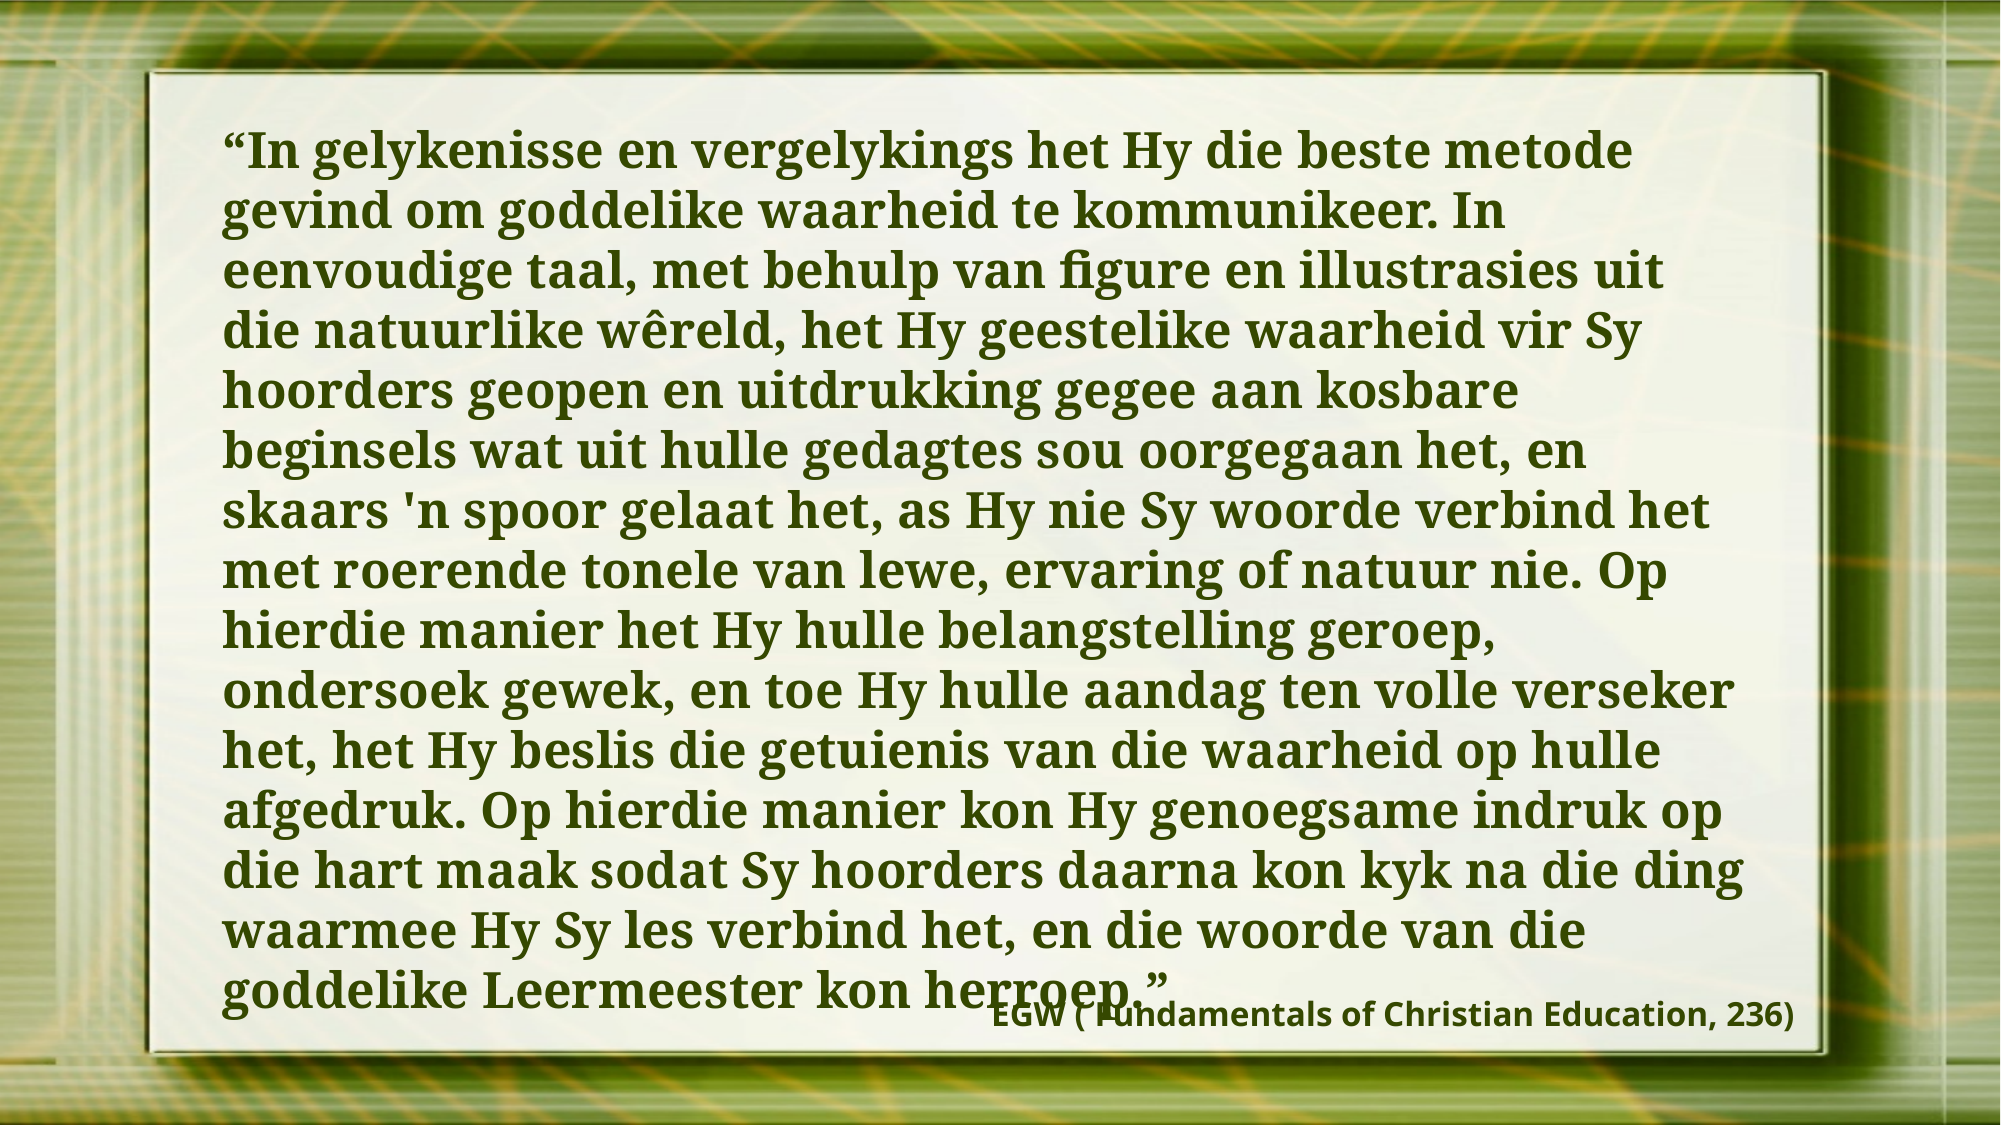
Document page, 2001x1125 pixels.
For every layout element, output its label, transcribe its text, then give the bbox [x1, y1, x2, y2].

picture [0, 0, 2001, 1125]
text_box “In gelykenisse en vergelykings het Hy die beste metode gevind om goddelike waarheid te kommunikeer. In eenvoudige taal, met behulp van figure en illustrasies uit die natuurlike wêreld, het Hy geestelike waarheid vir Sy hoorders geopen en uitdrukking gegee aan kosbare beginsels wat uit hulle gedagtes sou oorgegaan het, en skaars 'n spoor gelaat het, as Hy nie Sy woorde verbind het met roerende tonele van lewe, ervaring of natuur nie. Op hierdie manier het Hy hulle belangstelling geroep, ondersoek gewek, en toe Hy hulle aandag ten volle verseker het, het Hy beslis die getuienis van die waarheid op hulle afgedruk. Op hierdie manier kon Hy genoegsame indruk op die hart maak sodat Sy hoorders daarna kon kyk na die ding waarmee Hy Sy les verbind het, en die woorde van die goddelike Leermeester kon herroep.” [208, 110, 1767, 1026]
text_box EGW ( Fundamentals of Christian Education, 236) [976, 986, 1811, 1041]
